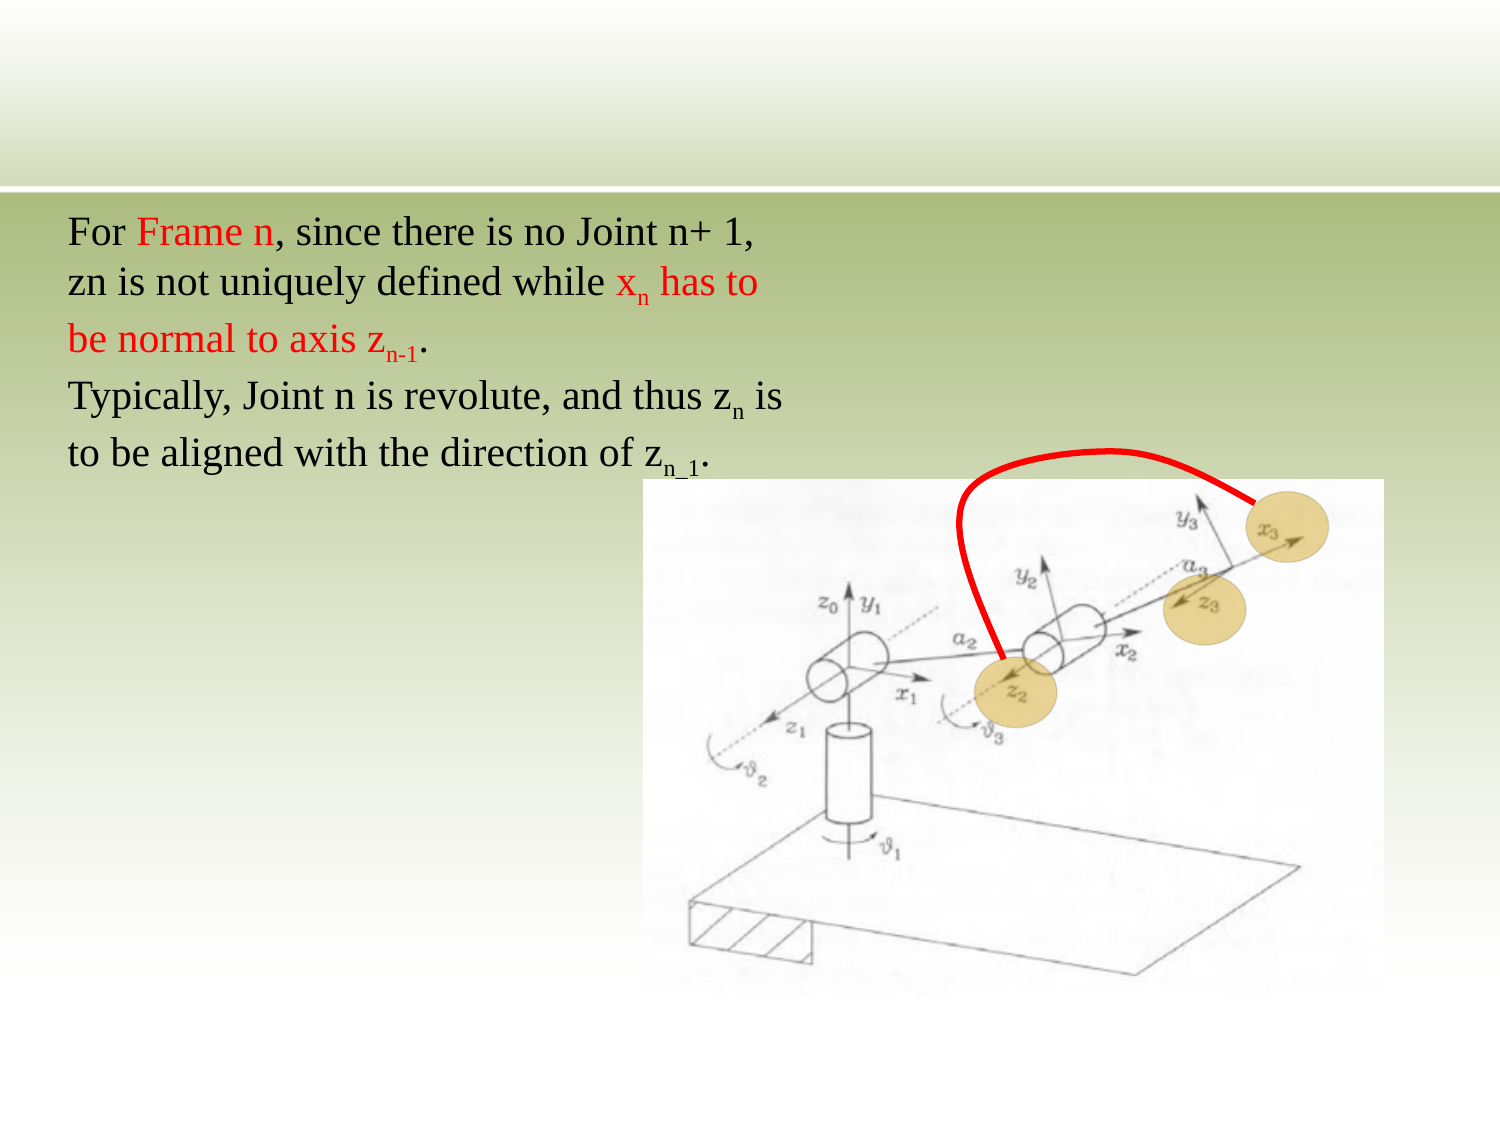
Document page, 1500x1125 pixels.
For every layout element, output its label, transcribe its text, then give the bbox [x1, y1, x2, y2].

picture [0, 0, 1500, 1125]
text_box [983, 451, 1208, 478]
text_box For Frame n, since there is no Joint n+ 1, zn is not uniquely defined while xn has to be normal to axis zn-1. Typically, Joint n is revolute, and thus zn is to be aligned with the direction of zn_1. [53, 196, 803, 489]
